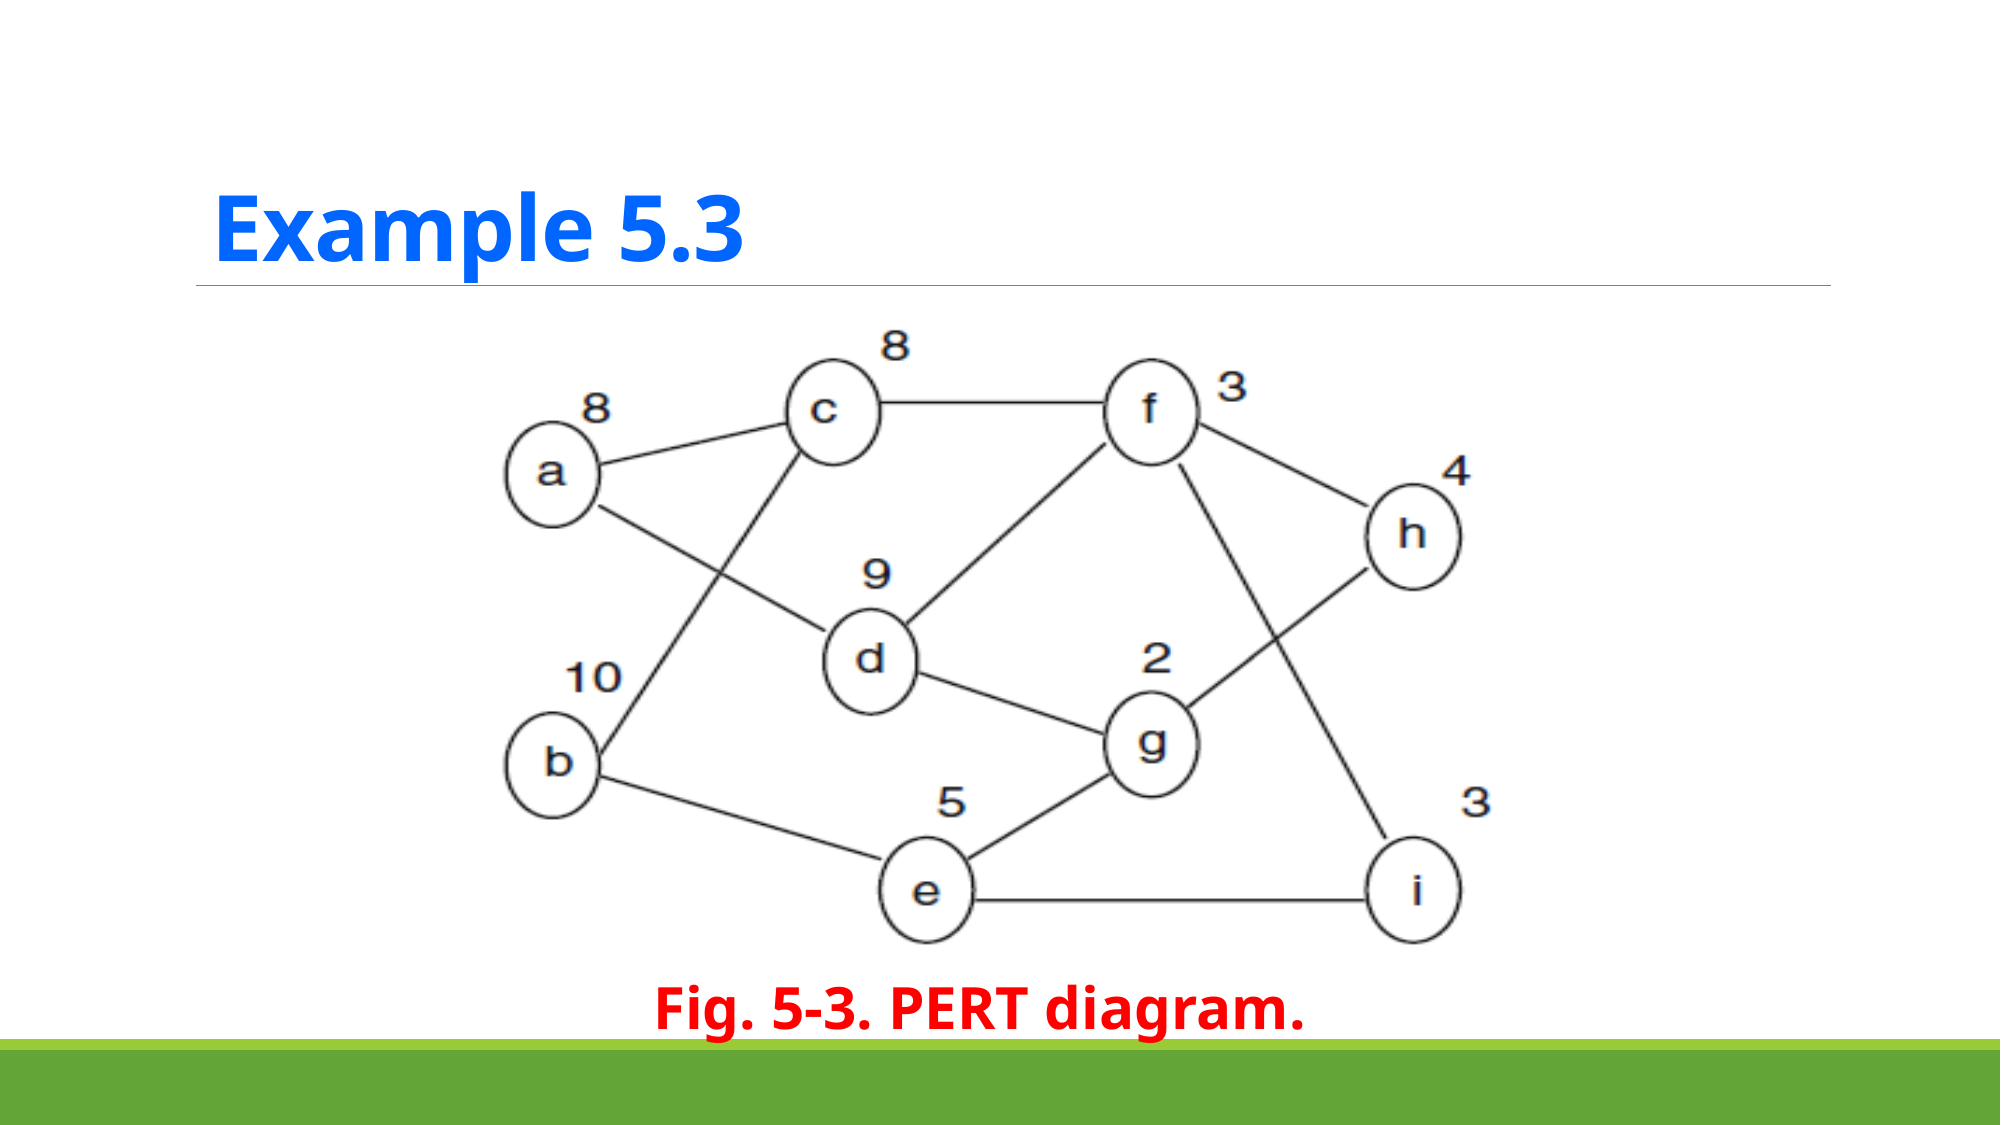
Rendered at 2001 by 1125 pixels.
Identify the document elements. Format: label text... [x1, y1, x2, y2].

text_box Fig. 5-3. PERT diagram. [373, 964, 1586, 1077]
title Example 5.3 [196, 99, 1638, 288]
picture [456, 290, 1544, 965]
